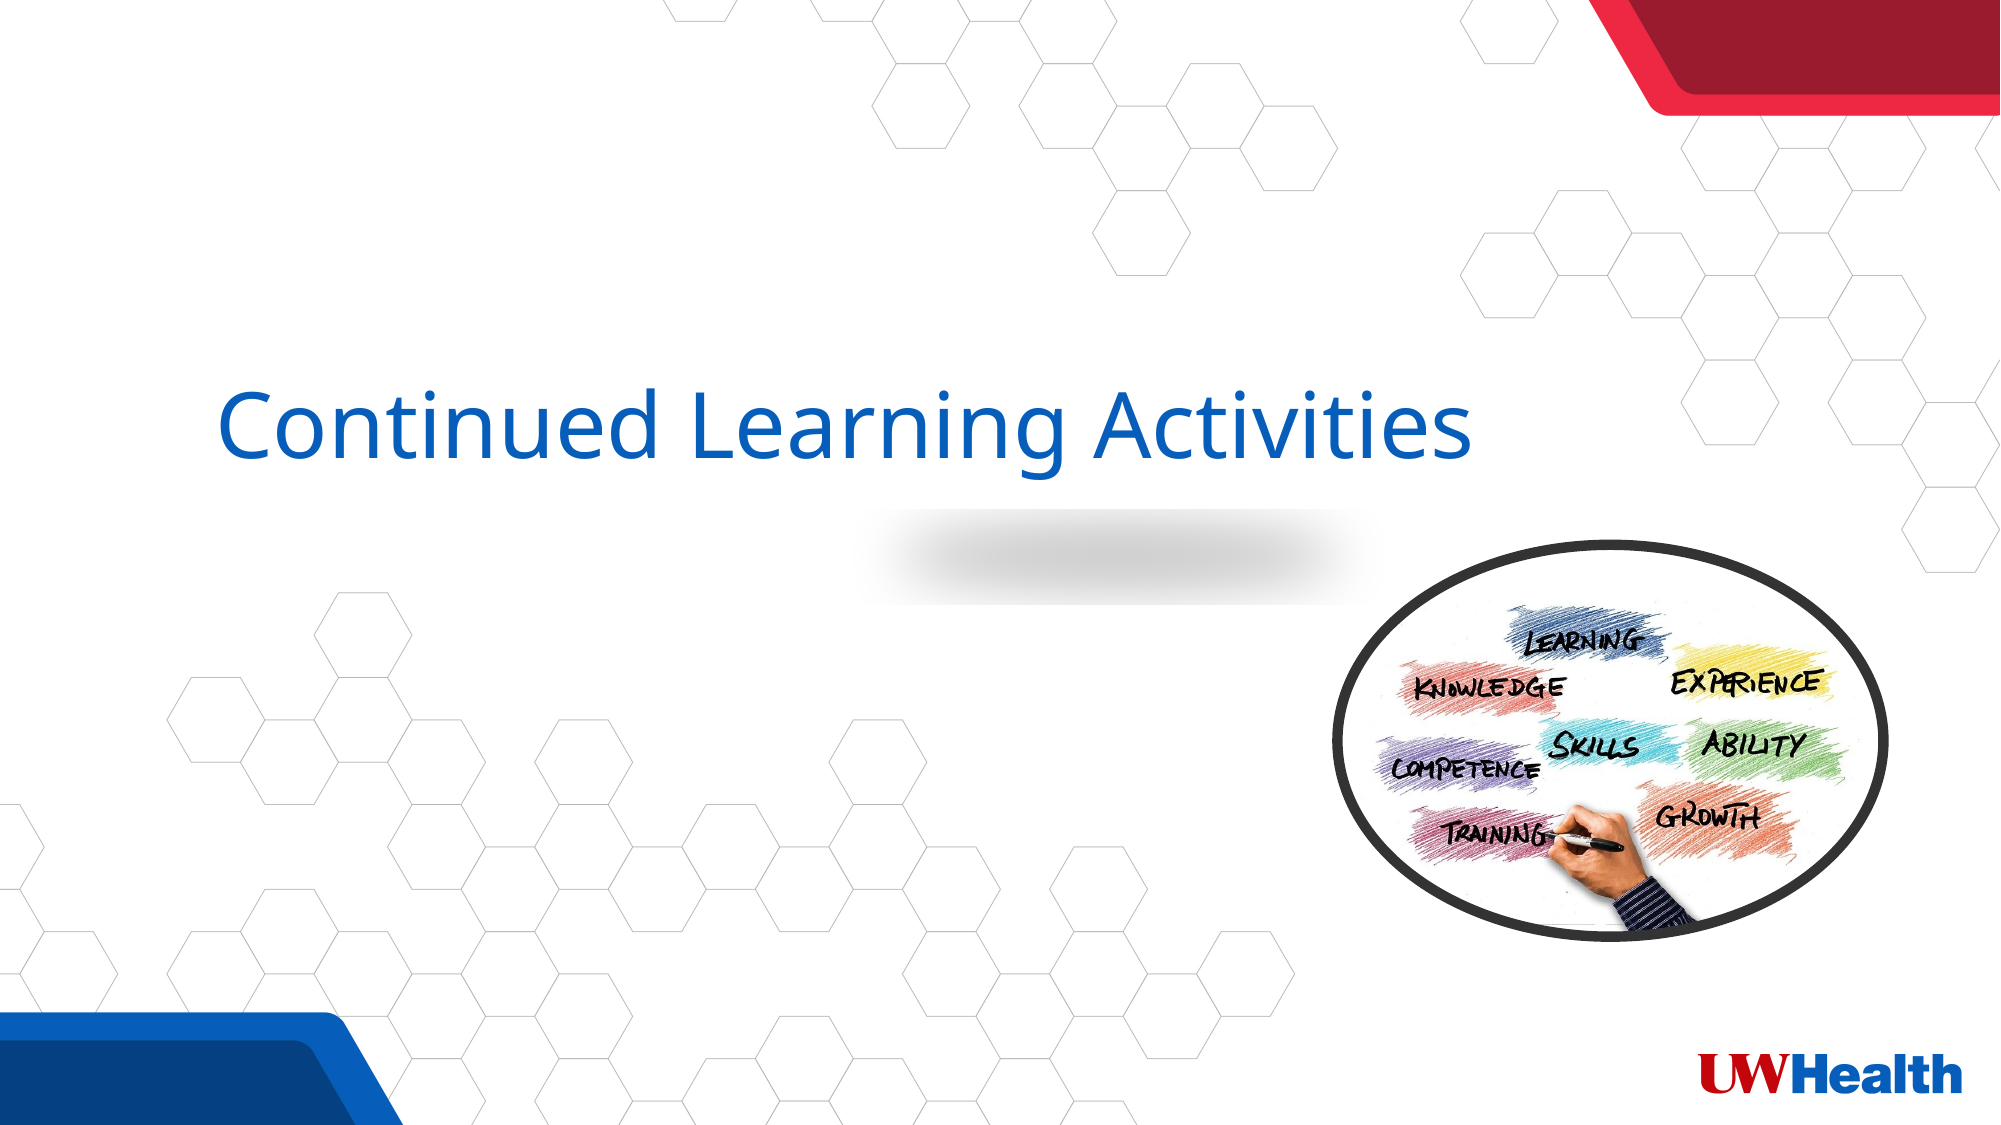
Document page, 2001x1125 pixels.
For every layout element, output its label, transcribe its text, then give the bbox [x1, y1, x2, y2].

title Continued Learning Activities [200, 184, 1734, 487]
picture [0, 0, 2000, 1125]
